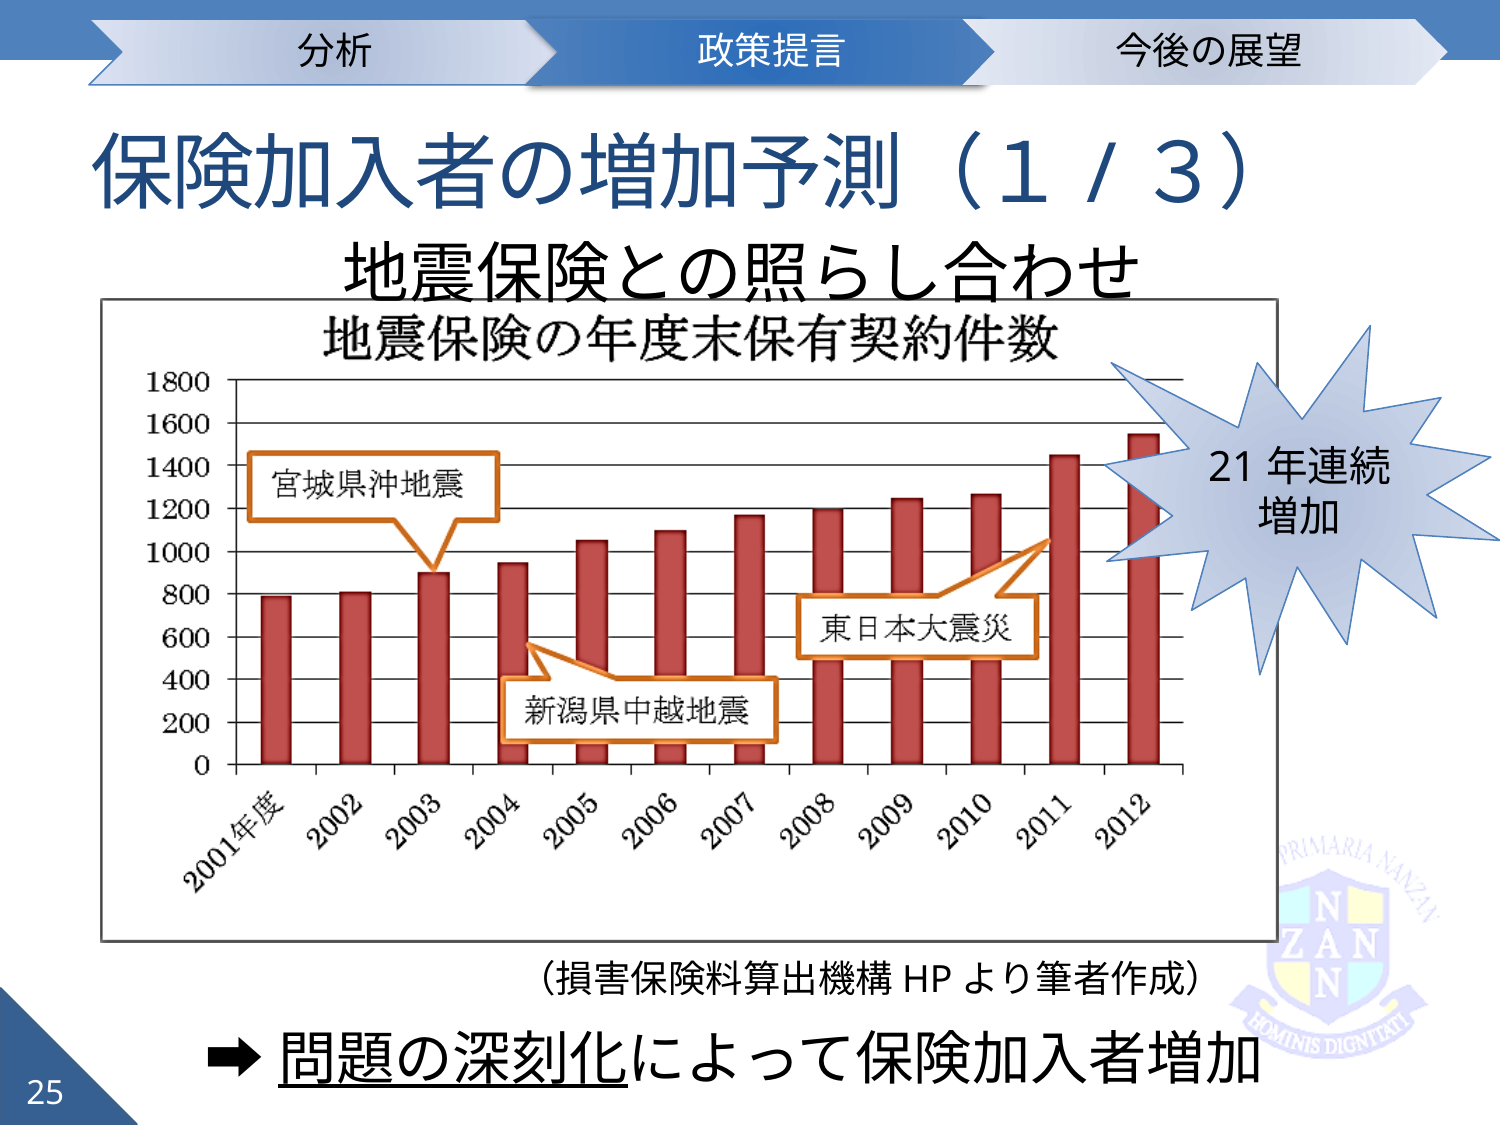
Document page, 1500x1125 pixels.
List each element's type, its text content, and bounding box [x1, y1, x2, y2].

text_box （損害保険料算出機構HPより筆者作成） [503, 951, 1207, 1008]
text_box 21年連続増加 [1289, 324, 1500, 646]
title 保険加入者の増加予測（１/３） [75, 87, 1449, 250]
picture [100, 297, 1449, 1073]
text_box 25 [0, 987, 138, 1125]
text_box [88, 18, 1449, 86]
text_box ➡問題の深刻化によって保険加入者増加 [191, 1014, 1302, 1099]
text_box 地震保険との照らし合わせ [328, 223, 1159, 294]
